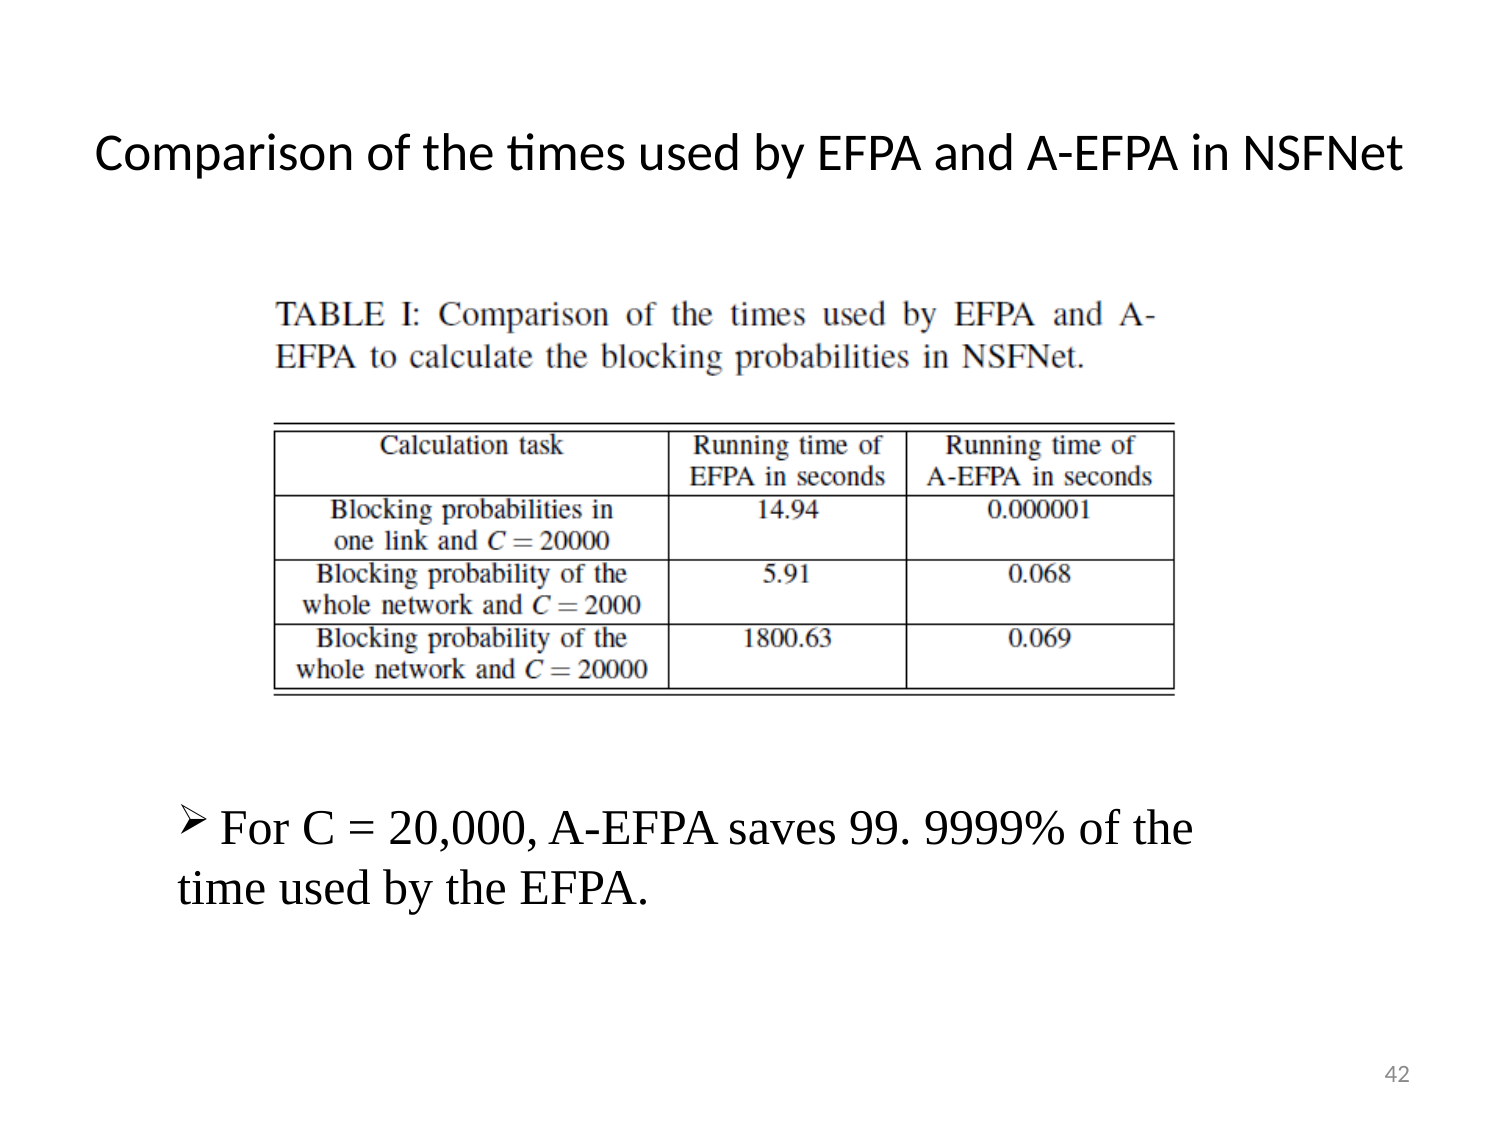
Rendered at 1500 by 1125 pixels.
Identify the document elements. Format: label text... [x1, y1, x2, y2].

title Comparison of the times used by EFPA and A-EFPA in NSFNet [75, 87, 1425, 275]
slide_number 42 [1074, 1042, 1425, 1103]
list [249, 274, 1223, 732]
text_box For C = 20,000, A-EFPA saves 99. 9999% of the time used by the EFPA. [162, 787, 1300, 983]
